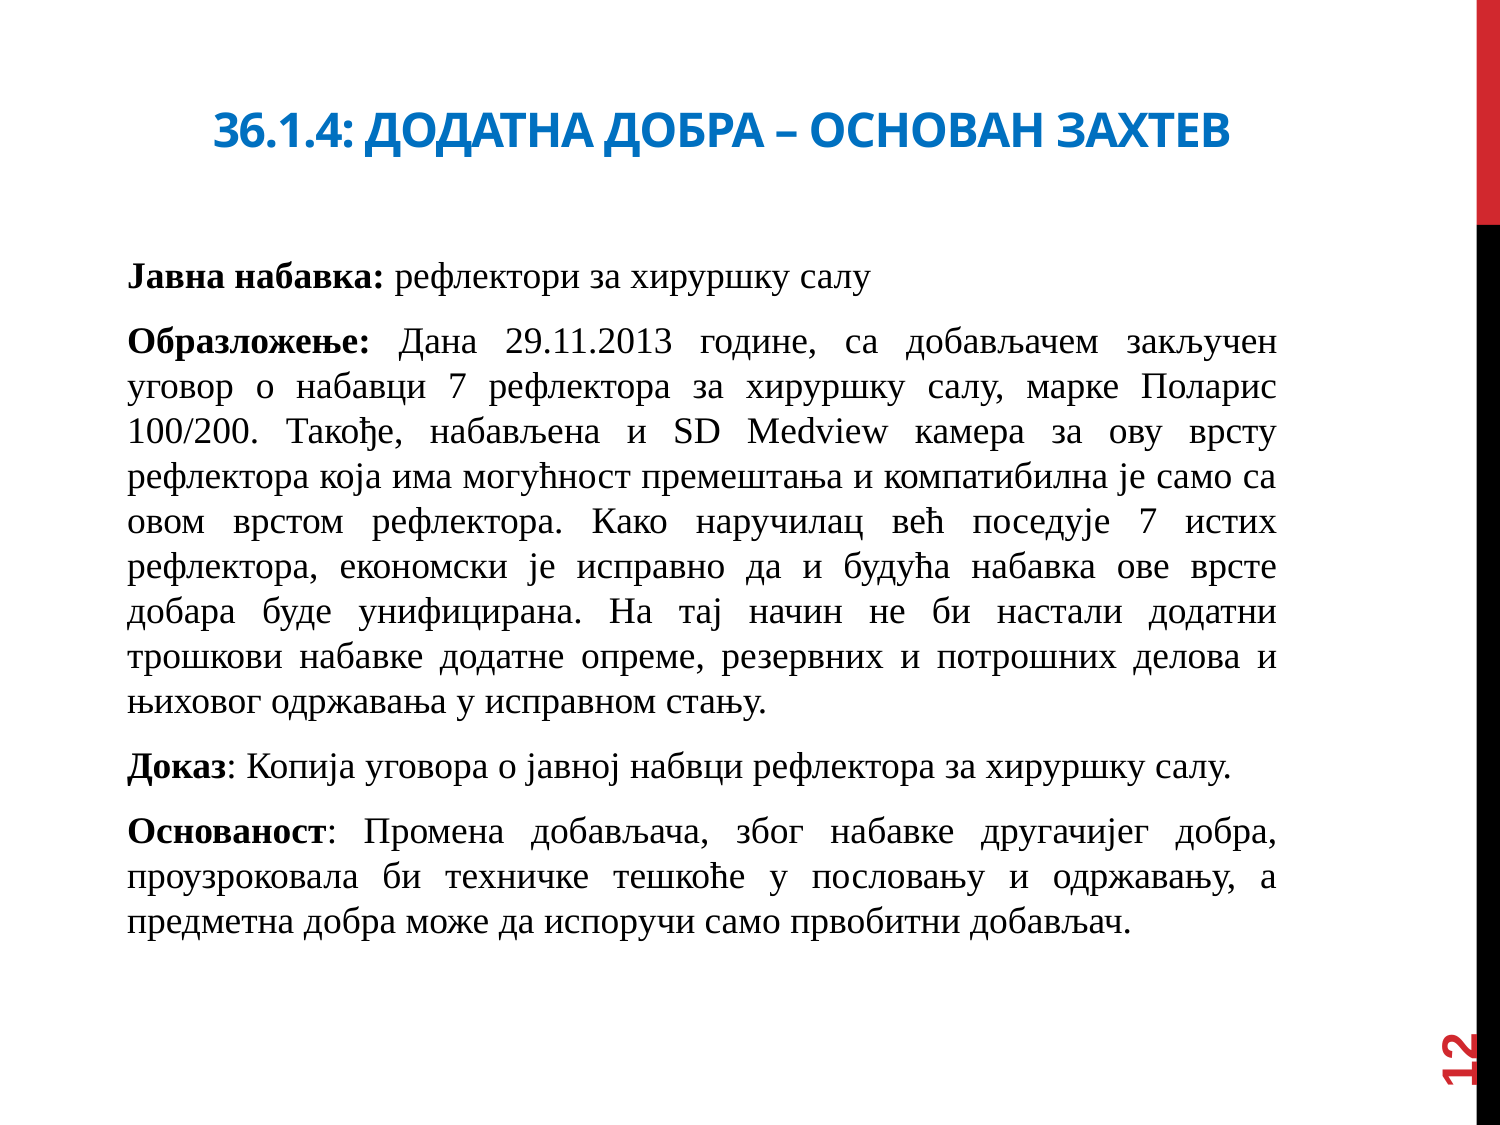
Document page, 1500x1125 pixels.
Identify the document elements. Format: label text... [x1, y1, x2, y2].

slide_number 12 [1427, 887, 1488, 1104]
title 36.1.4: додатна добра – основан захтев [100, 54, 1345, 164]
list Јавна набавка: рефлектори за хируршку салу Образложење: Дана 29.11.2013 године, са добављачем закључен уговор о набавци 7 рефлектора за хируршку салу, марке Поларис 100/200. Такође, набављена и SD Medview камера за ову врсту рефлектора која има могућност премештања и компатибилна је само са овом врстом рефлектора. Како наручилац већ поседује 7 истих рефлектора, економски је исправно да и будућа набавка ове врсте добара буде унифицирана. На тај начин не би настали додатни трошкови набавке додатне опреме, резервних и потрошних делова и њиховог одржавања у исправном стању. Доказ: Копија уговора о јавној набвци рефлектора за хируршку салу. Основаност: Промена добављача, због набавке другачијег добра, проузроковала би техничке тешкоће у пословању и одржавању, а предметна добра може да испоручи само првобитни добављач. [112, 243, 1294, 1038]
